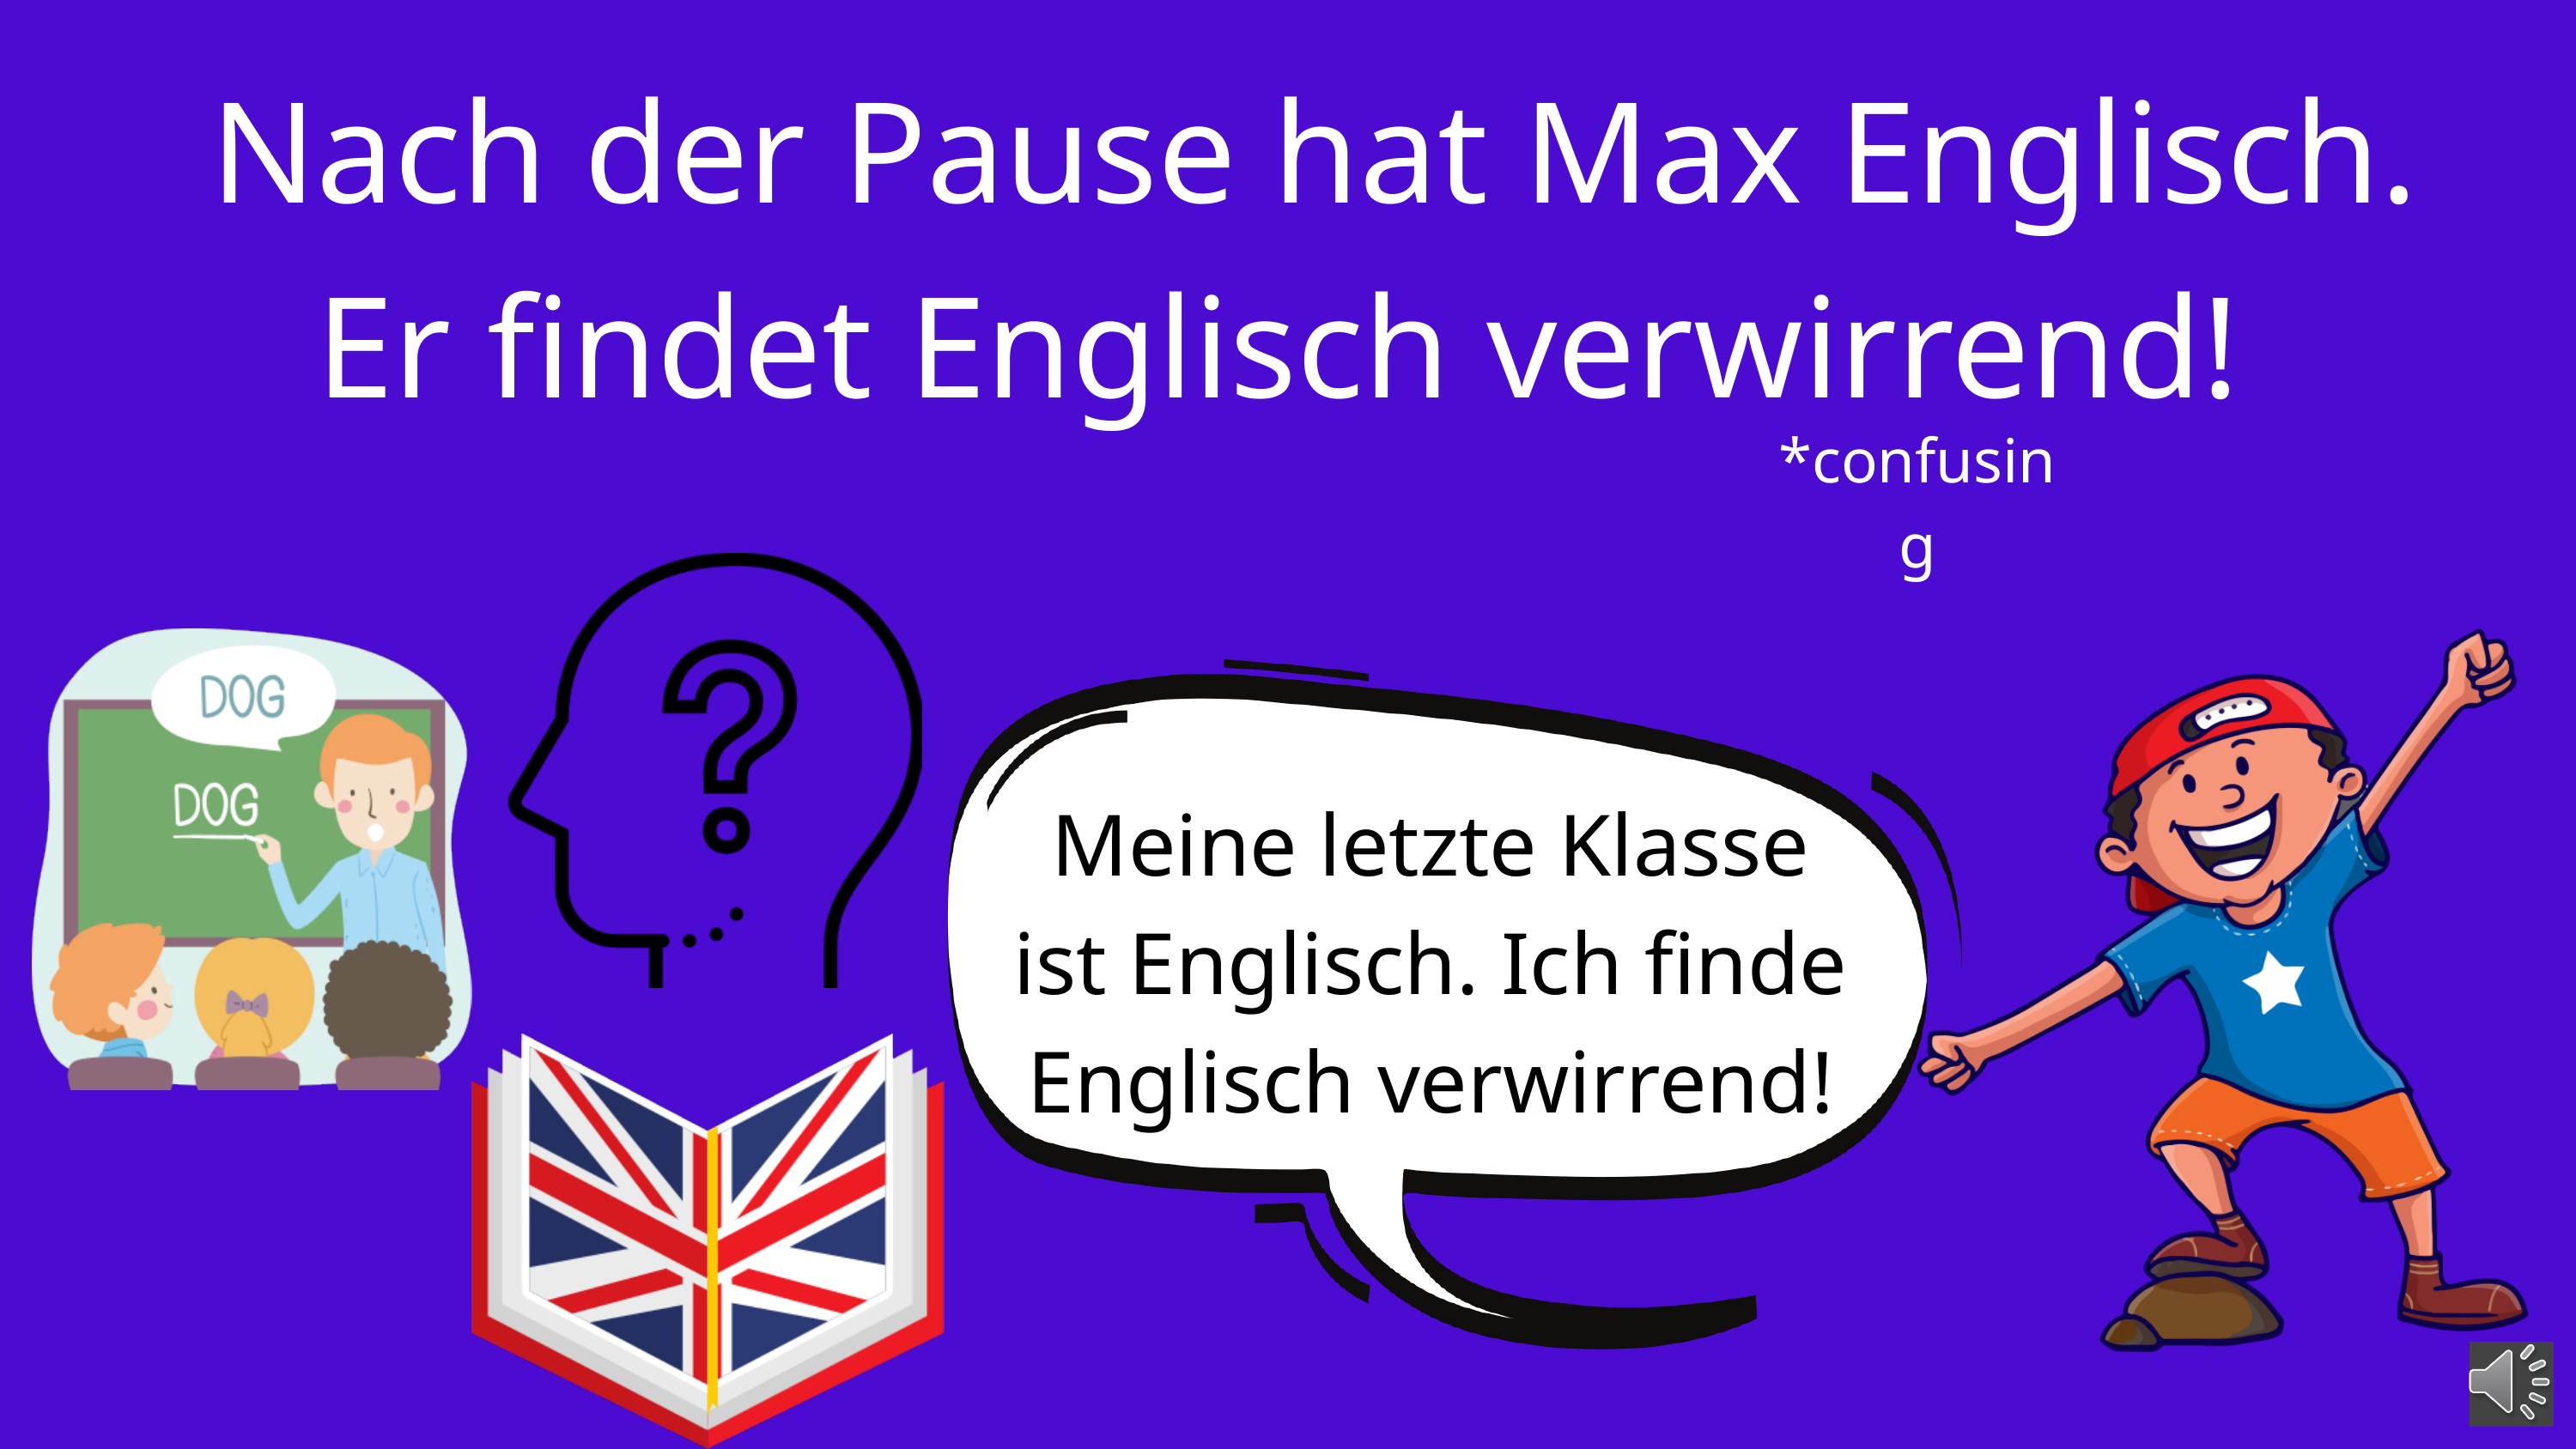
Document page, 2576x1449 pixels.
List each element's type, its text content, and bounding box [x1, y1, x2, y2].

text_box *confusing [1768, 409, 2067, 580]
picture [506, 553, 922, 989]
text_box Nach der Pause hat Max Englisch. Er findet Englisch verwirrend! [99, 35, 2530, 427]
picture [31, 628, 2555, 1449]
